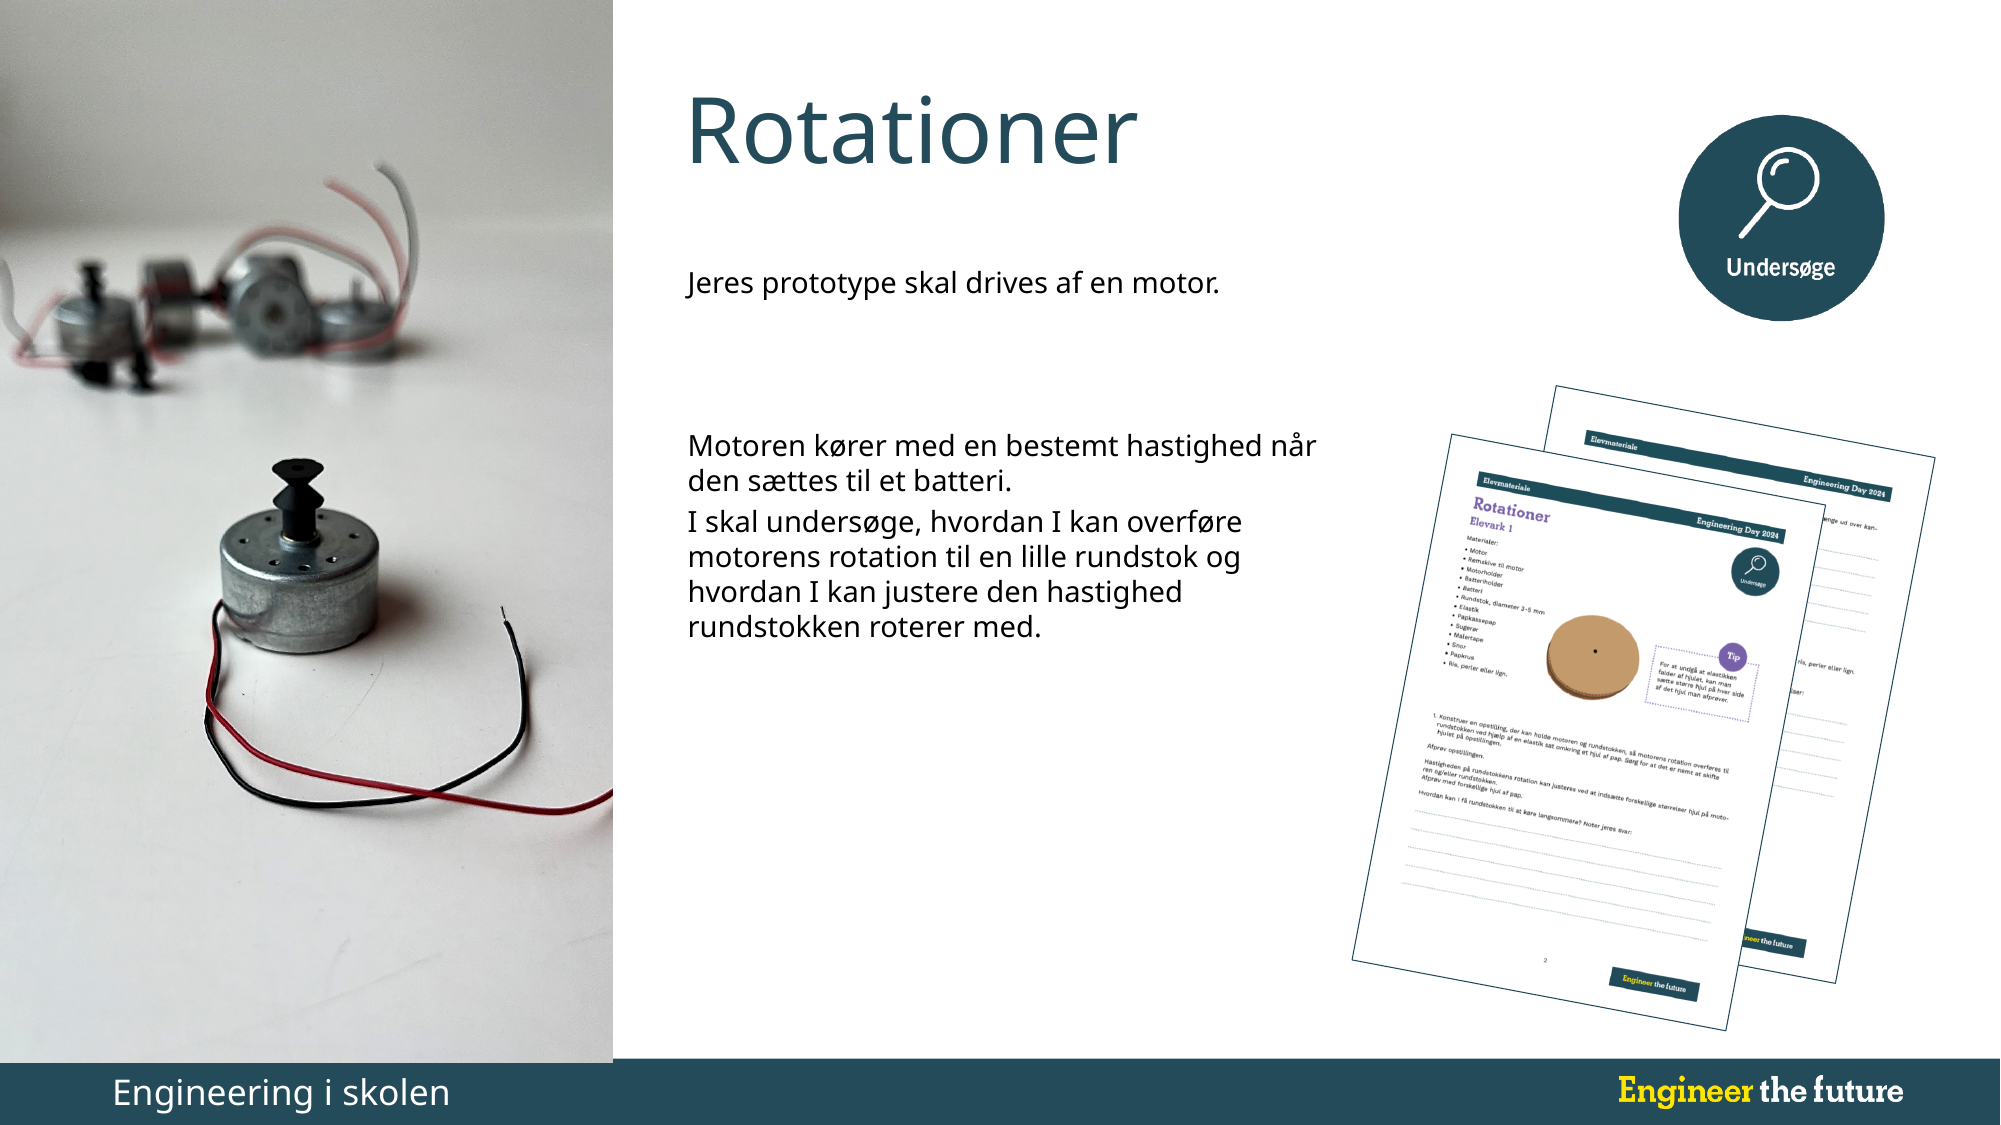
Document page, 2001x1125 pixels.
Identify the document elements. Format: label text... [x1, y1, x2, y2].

list Jeres prototype skal drives af en motor. Motoren kører med en bestemt hastighed når den sættes til et batteri. I skal undersøge, hvordan I kan overføre motorens rotation til en lille rundstok og hvordan I kan justere den hastighed rundstokken roterer med. [672, 257, 1353, 919]
picture [1354, 388, 1934, 1029]
picture [1677, 114, 1885, 322]
picture [0, 0, 613, 1063]
picture [1619, 1075, 1903, 1109]
list Rotationer [669, 64, 1935, 218]
